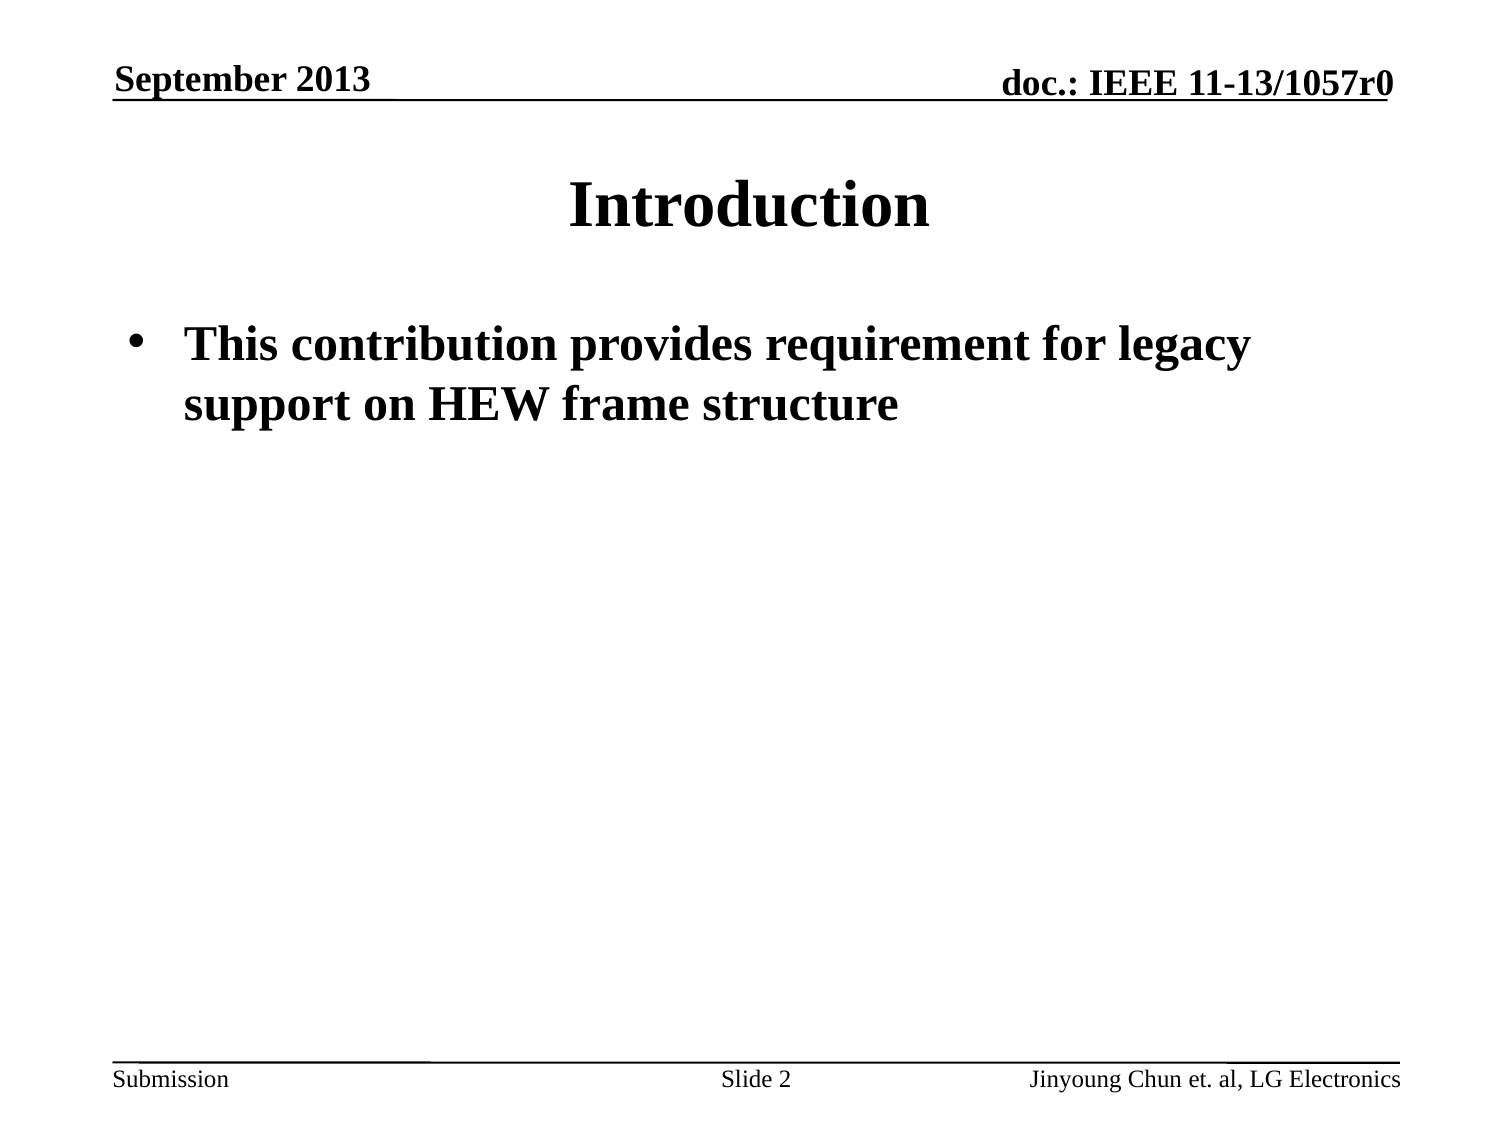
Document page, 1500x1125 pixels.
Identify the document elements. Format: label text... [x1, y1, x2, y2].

list This contribution provides requirement for legacy support on HEW frame structure [112, 302, 1430, 1048]
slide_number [114, 54, 423, 100]
footer Jinyoung Chun et. al, LG Electronics [878, 1061, 1402, 1093]
title Introduction [112, 112, 1388, 288]
slide_number Slide 2 [712, 1061, 800, 1123]
